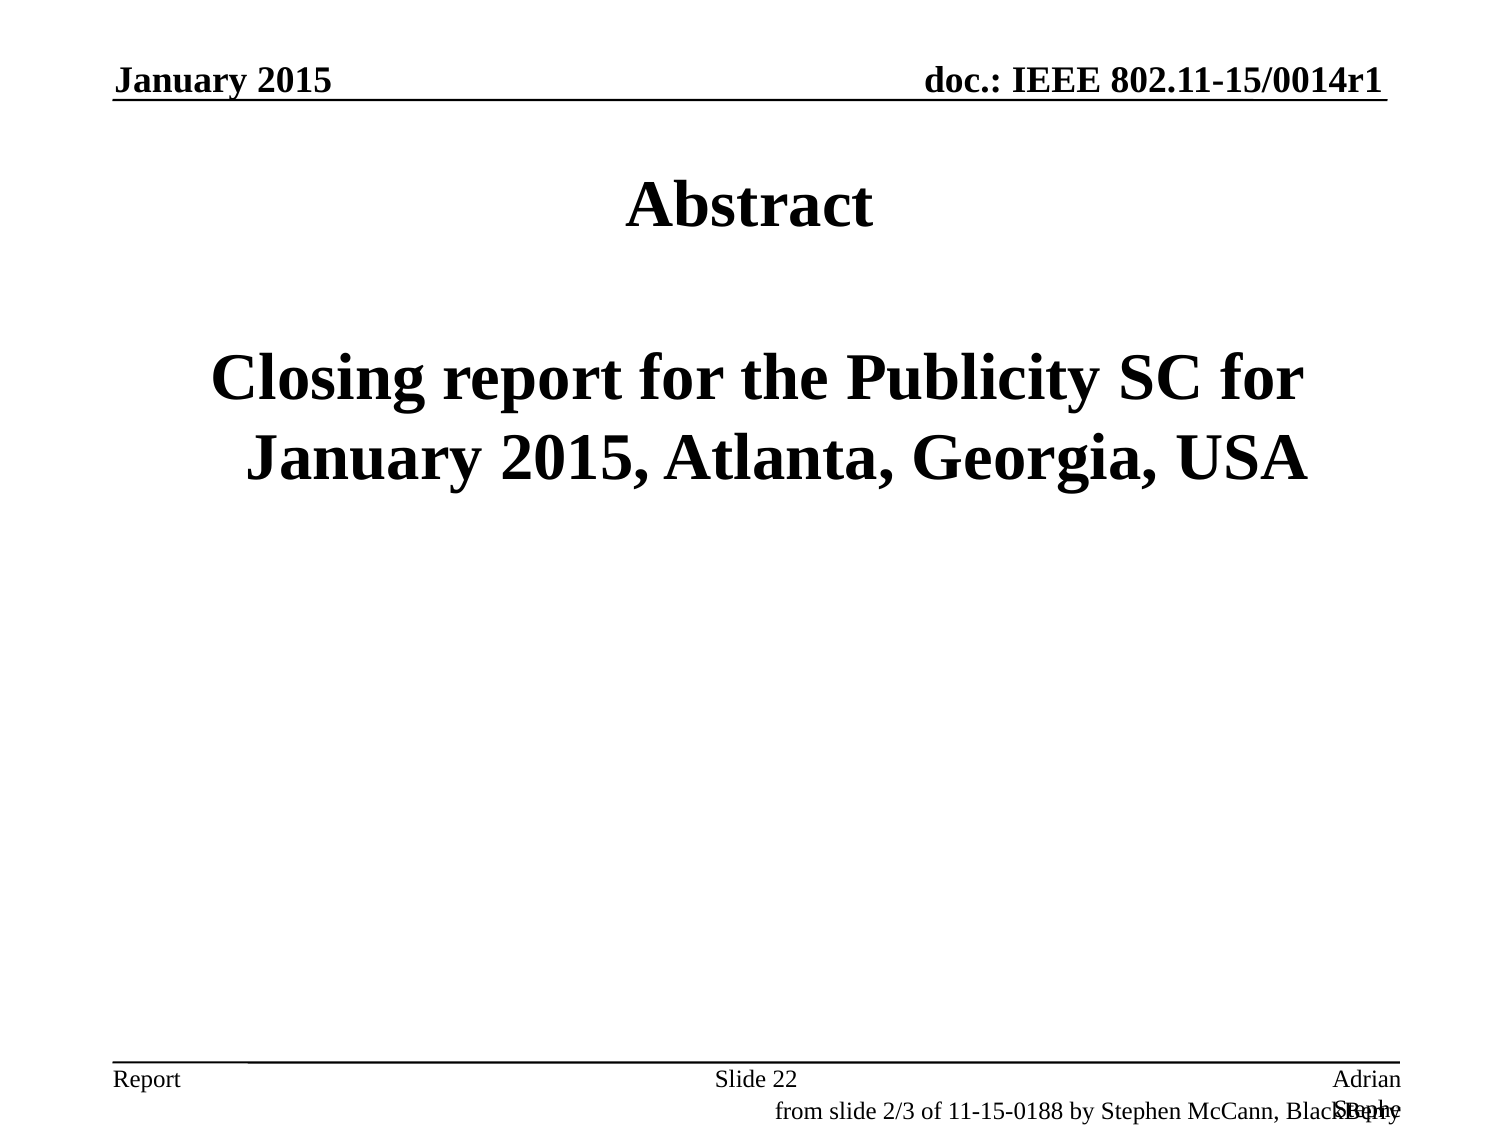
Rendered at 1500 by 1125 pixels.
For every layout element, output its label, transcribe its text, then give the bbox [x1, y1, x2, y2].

slide_number Slide 22 [711, 1061, 801, 1087]
footer Adrian Stephens, Intel Corporation [1324, 1061, 1402, 1087]
list Closing report for the Publicity SC for January 2015, Atlanta, Georgia, USA [112, 324, 1388, 1000]
text_box from slide 2/3 of 11-15-0188 by Stephen McCann, BlackBerry [343, 1087, 1417, 1125]
title Abstract [112, 112, 1388, 288]
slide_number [114, 54, 374, 101]
